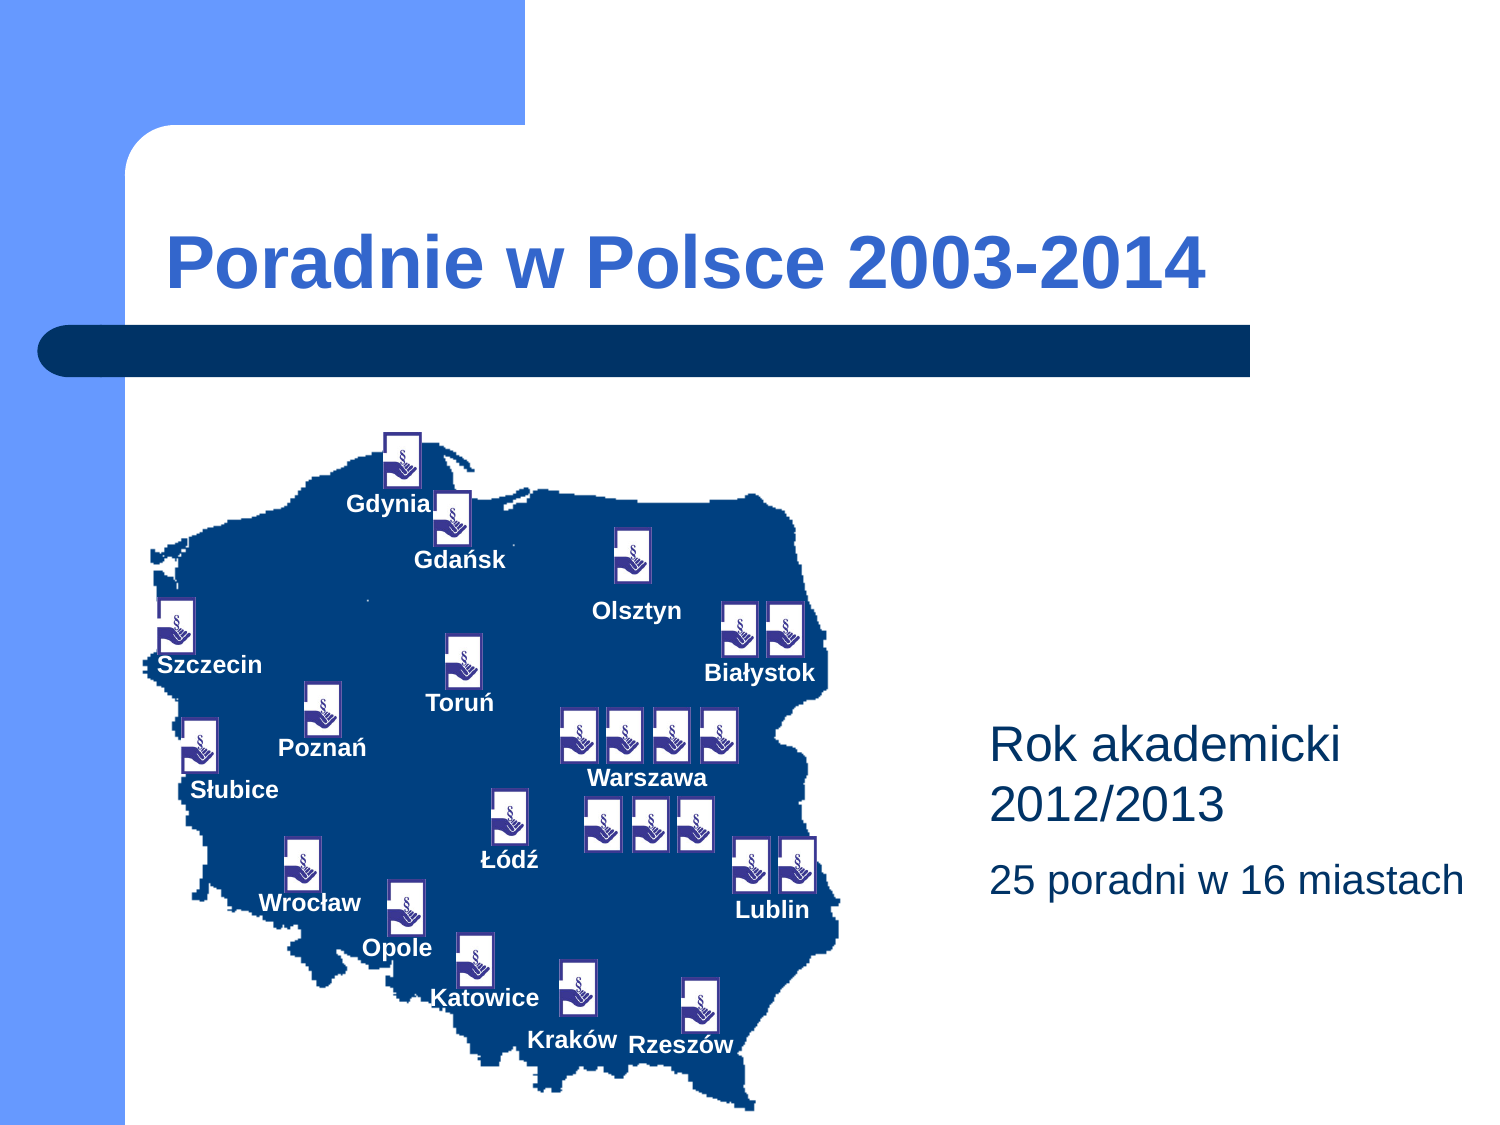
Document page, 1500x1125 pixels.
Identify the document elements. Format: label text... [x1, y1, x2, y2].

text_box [122, 432, 1500, 1119]
text_box Poradnie w Polsce 2003-2014 [150, 125, 1463, 313]
